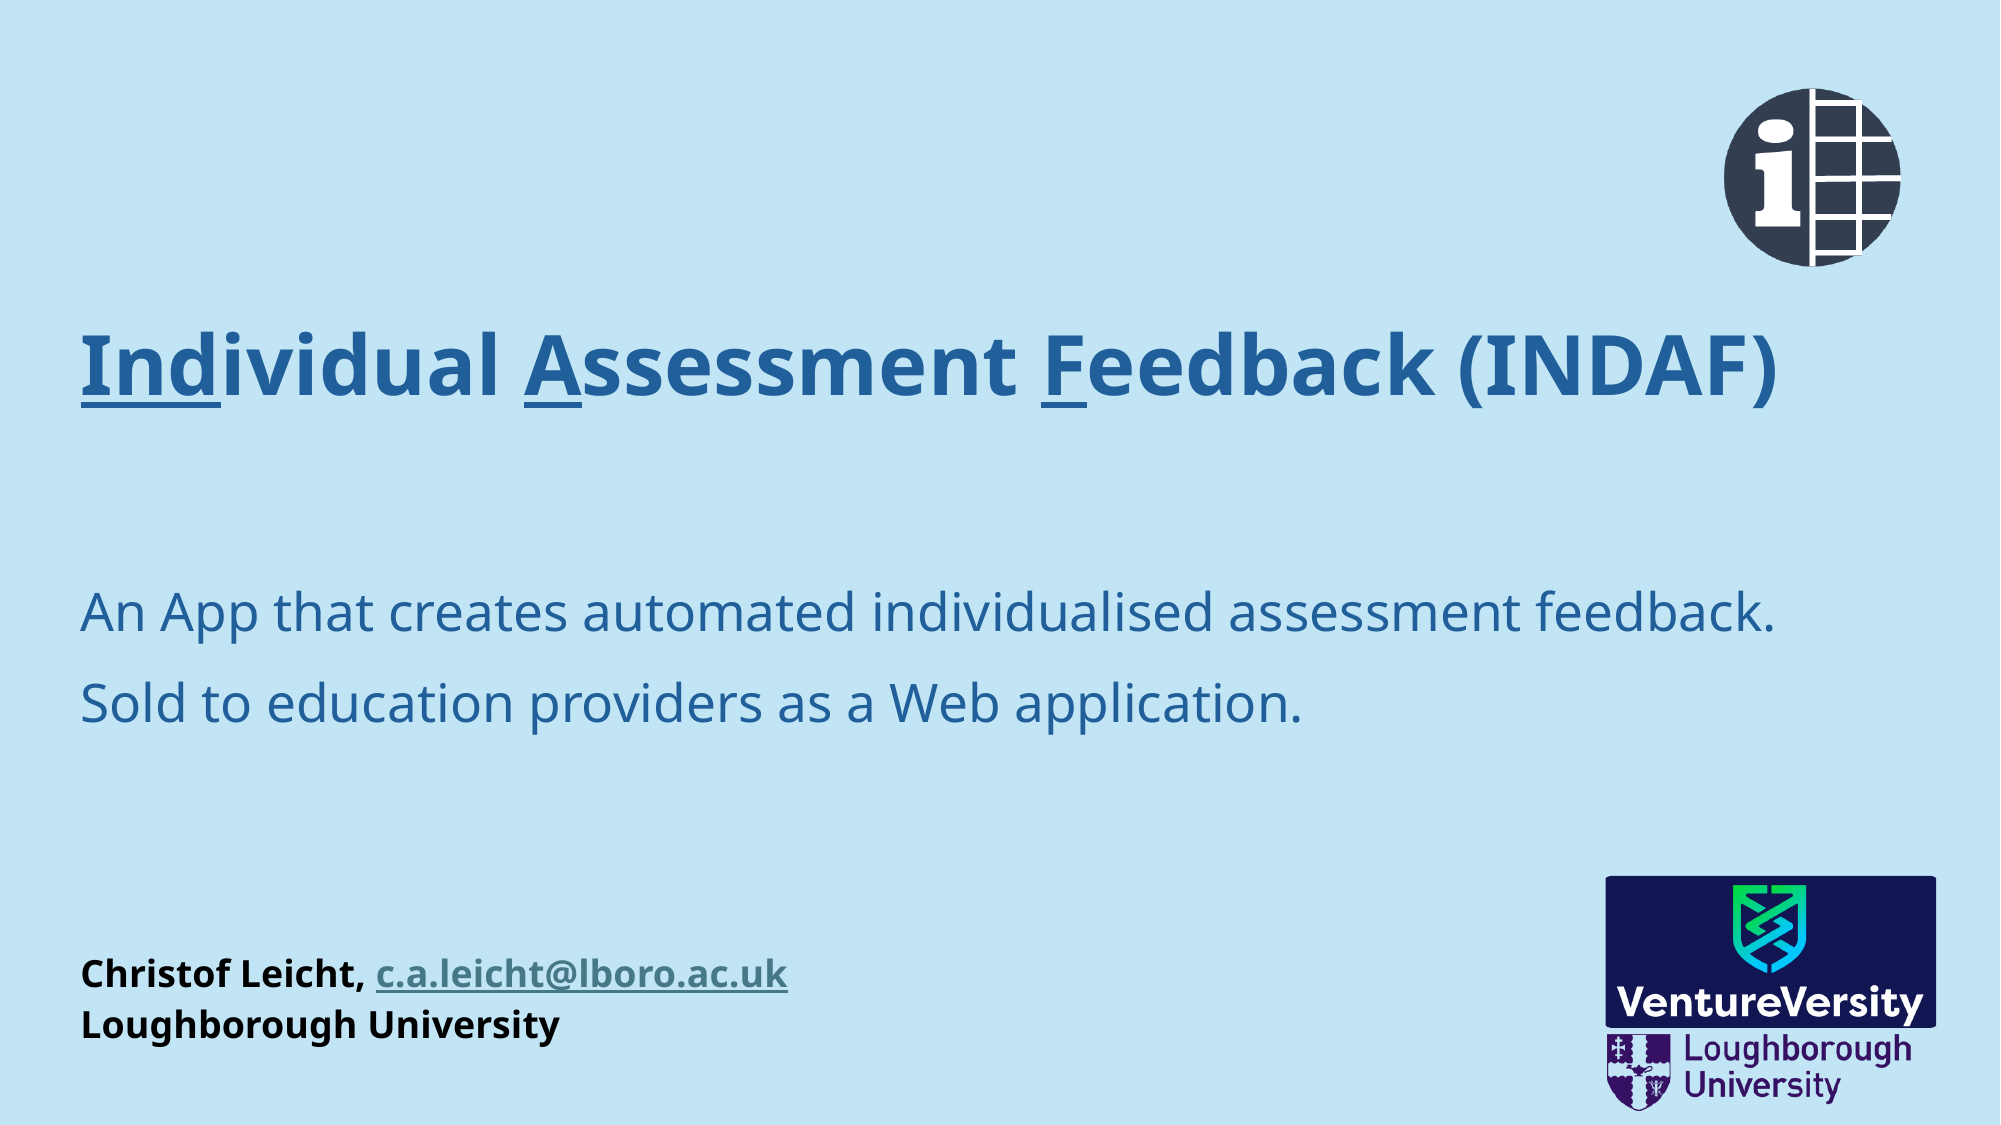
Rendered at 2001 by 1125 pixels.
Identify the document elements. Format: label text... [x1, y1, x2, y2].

text_box Christof Leicht, c.a.leicht@lboro.ac.uk Loughborough University [65, 942, 892, 1054]
picture [1661, 39, 1901, 351]
subtitle Individual Assessment Feedback (INDAF) An App that creates automated individualised assessment feedback. Sold to education providers as a Web application. [65, 315, 1868, 842]
picture [1578, 875, 1939, 1125]
